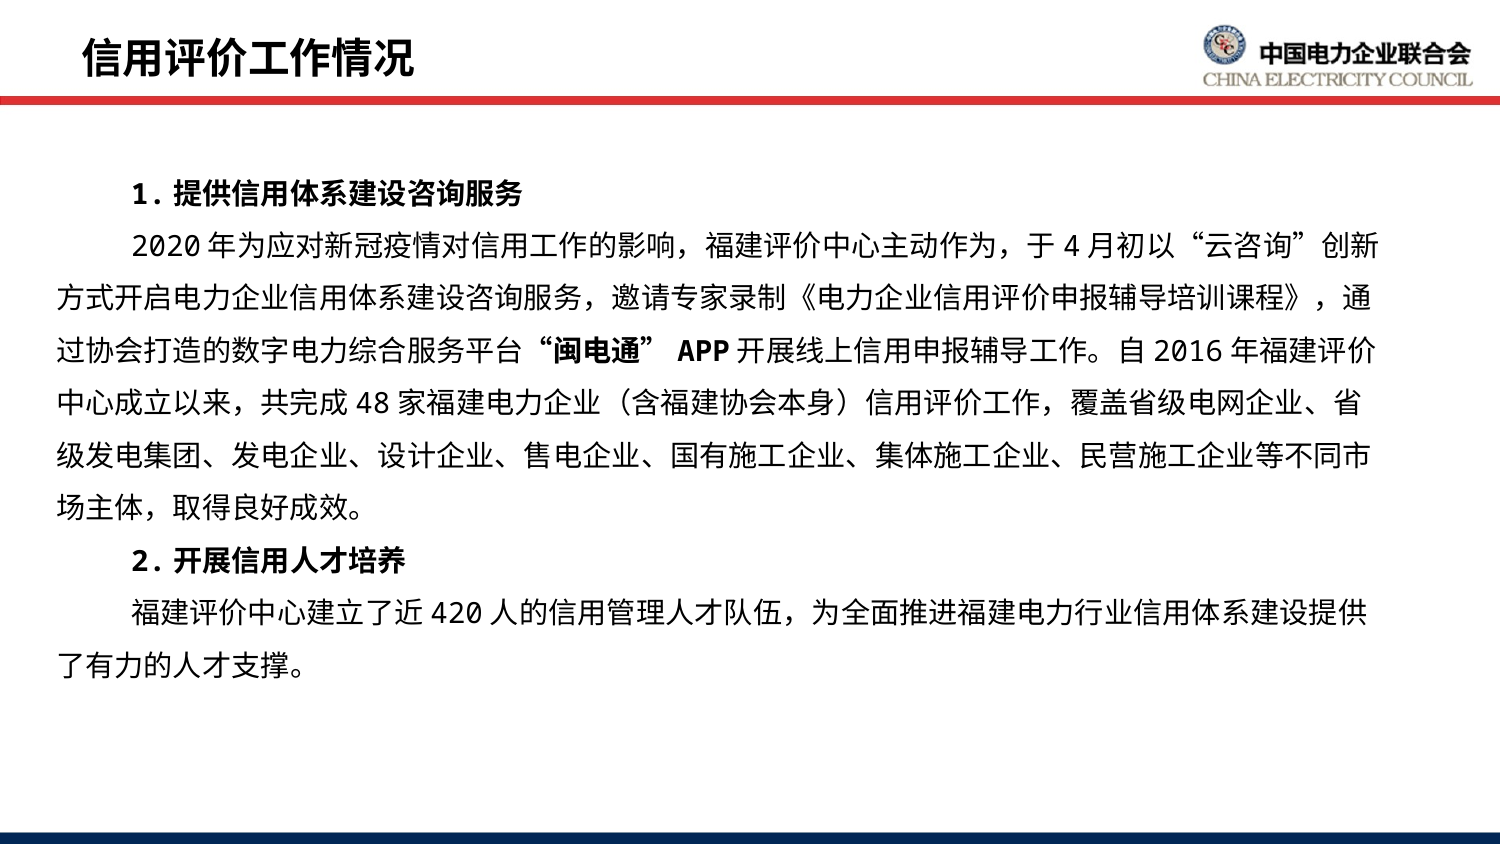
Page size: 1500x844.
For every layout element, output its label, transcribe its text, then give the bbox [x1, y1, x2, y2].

picture [0, 0, 1500, 844]
text_box 1.提供信用体系建设咨询服务 2020年为应对新冠疫情对信用工作的影响，福建评价中心主动作为，于4月初以“云咨询”创新方式开启电力企业信用体系建设咨询服务，邀请专家录制《电力企业信用评价申报辅导培训课程》，通过协会打造的数字电力综合服务平台“闽电通”APP开展线上信用申报辅导工作。自2016年福建评价中心成立以来，共完成48家福建电力企业（含福建协会本身）信用评价工作，覆盖省级电网企业、省级发电集团、发电企业、设计企业、售电企业、国有施工企业、集体施工企业、民营施工企业等不同市场主体，取得良好成效。 2.开展信用人才培养 福建评价中心建立了近420人的信用管理人才队伍，为全面推进福建电力行业信用体系建设提供了有力的人才支撑。 [41, 150, 1400, 742]
text_box 信用评价工作情况 [66, 24, 431, 89]
